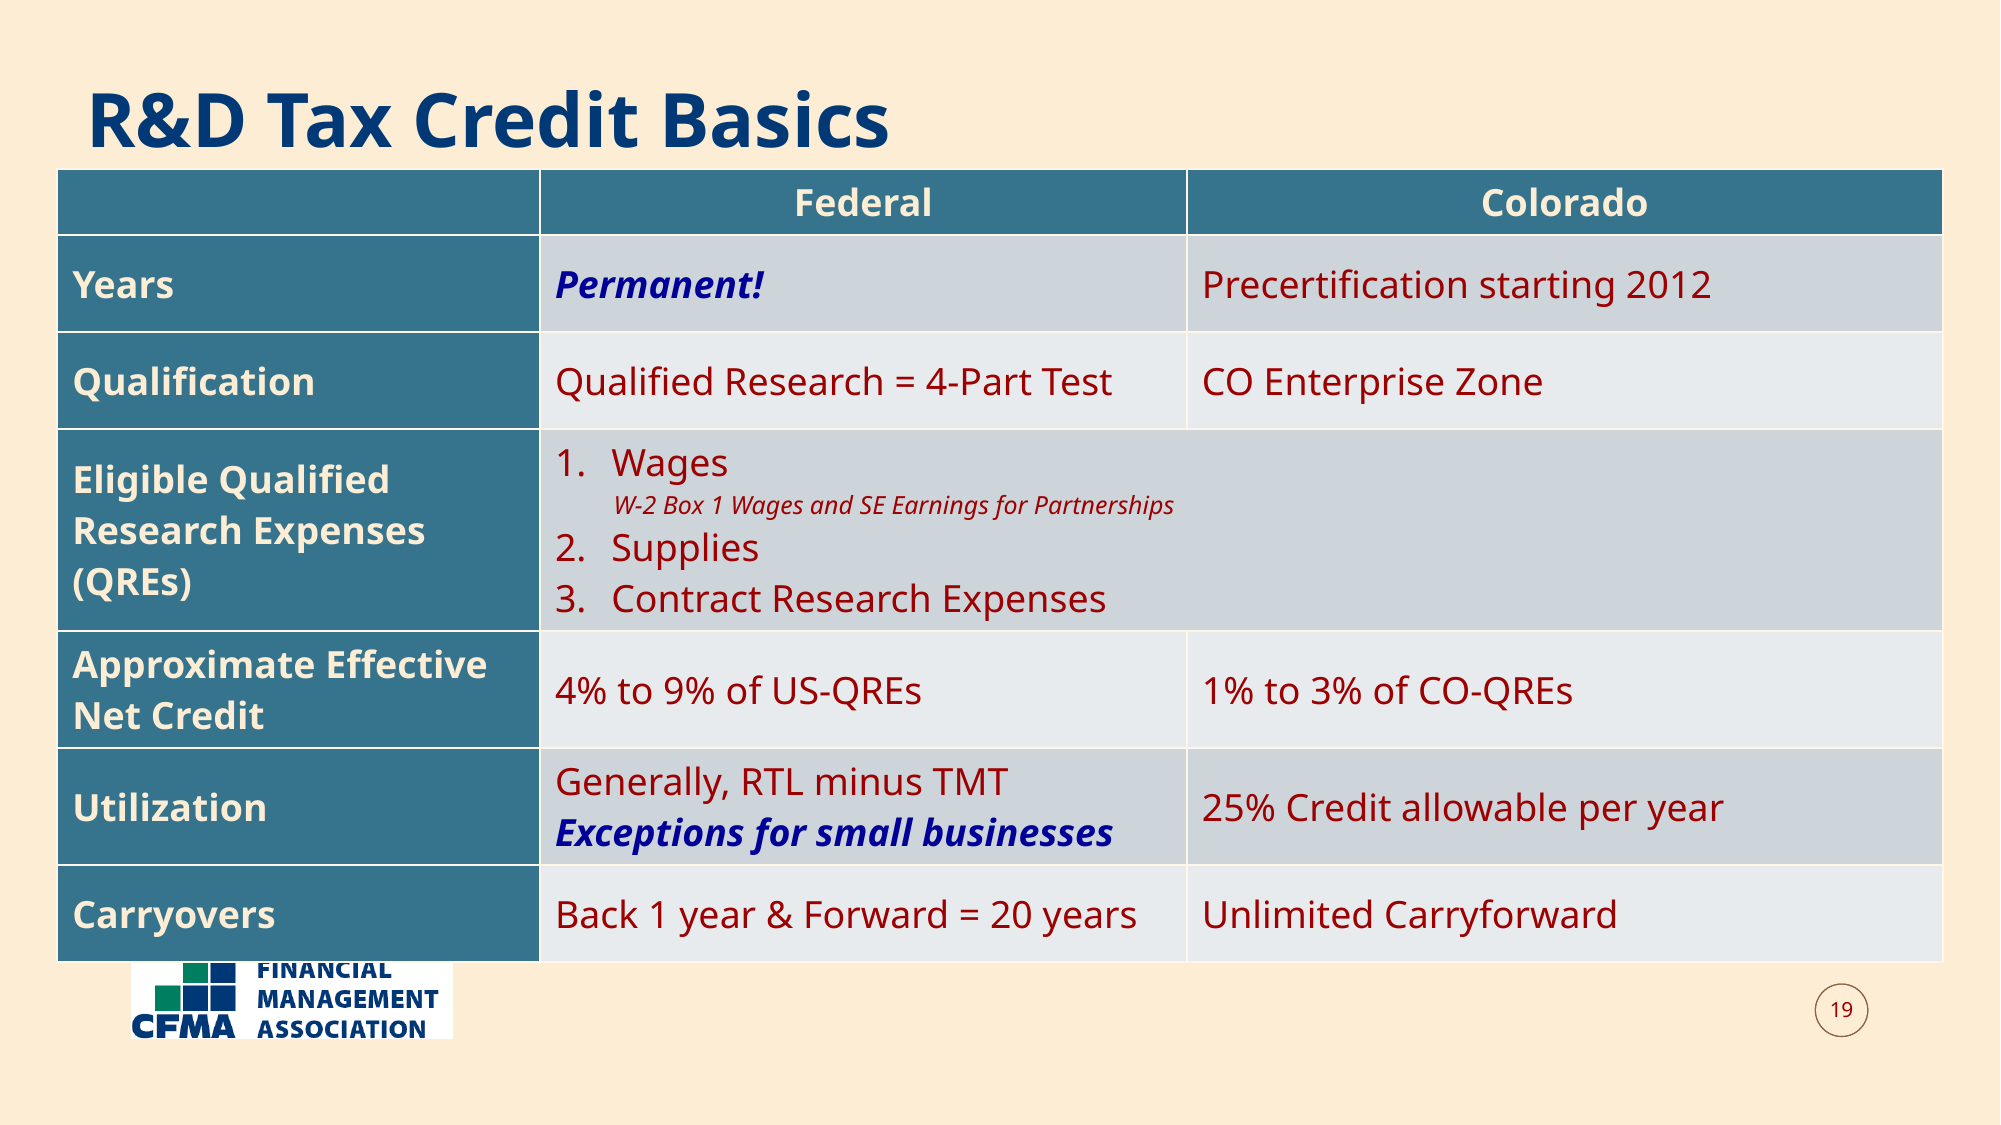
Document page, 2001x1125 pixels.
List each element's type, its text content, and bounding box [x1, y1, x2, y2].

table_cell 1% to 3% of CO-QREs [1188, 632, 1942, 747]
table_cell Approximate Effective Net Credit [58, 632, 539, 747]
table_header Colorado [1188, 170, 1942, 234]
table_cell Back 1 year & Forward = 20 years [541, 866, 1186, 961]
table_cell Generally, RTL minus TMT Exceptions for small businesses [541, 749, 1186, 864]
table_cell Unlimited Carryforward [1188, 866, 1942, 961]
table_cell Wages W-2 Box 1 Wages and SE Earnings for Partnerships Supplies Contract Research Expenses [541, 430, 1942, 630]
table_cell Utilization [58, 749, 539, 864]
table_cell Qualification [58, 333, 539, 428]
table_cell Permanent! [541, 236, 1186, 331]
table_cell CO Enterprise Zone [1188, 333, 1942, 428]
table_cell Precertification starting 2012 [1188, 236, 1942, 331]
table_cell Eligible Qualified Research Expenses (QREs) [58, 430, 539, 630]
table_cell Qualified Research = 4-Part Test [541, 333, 1186, 428]
table_header [58, 170, 539, 234]
picture [131, 963, 453, 1039]
table_header Federal [541, 170, 1186, 234]
table_cell 4% to 9% of US-QREs [541, 632, 1186, 747]
table_cell Years [58, 236, 539, 331]
table_cell 25% Credit allowable per year [1188, 749, 1942, 864]
text_box R&D Tax Credit Basics [71, 75, 1929, 168]
slide_number 19 [1811, 980, 1872, 1041]
table_cell Carryovers [58, 866, 539, 961]
